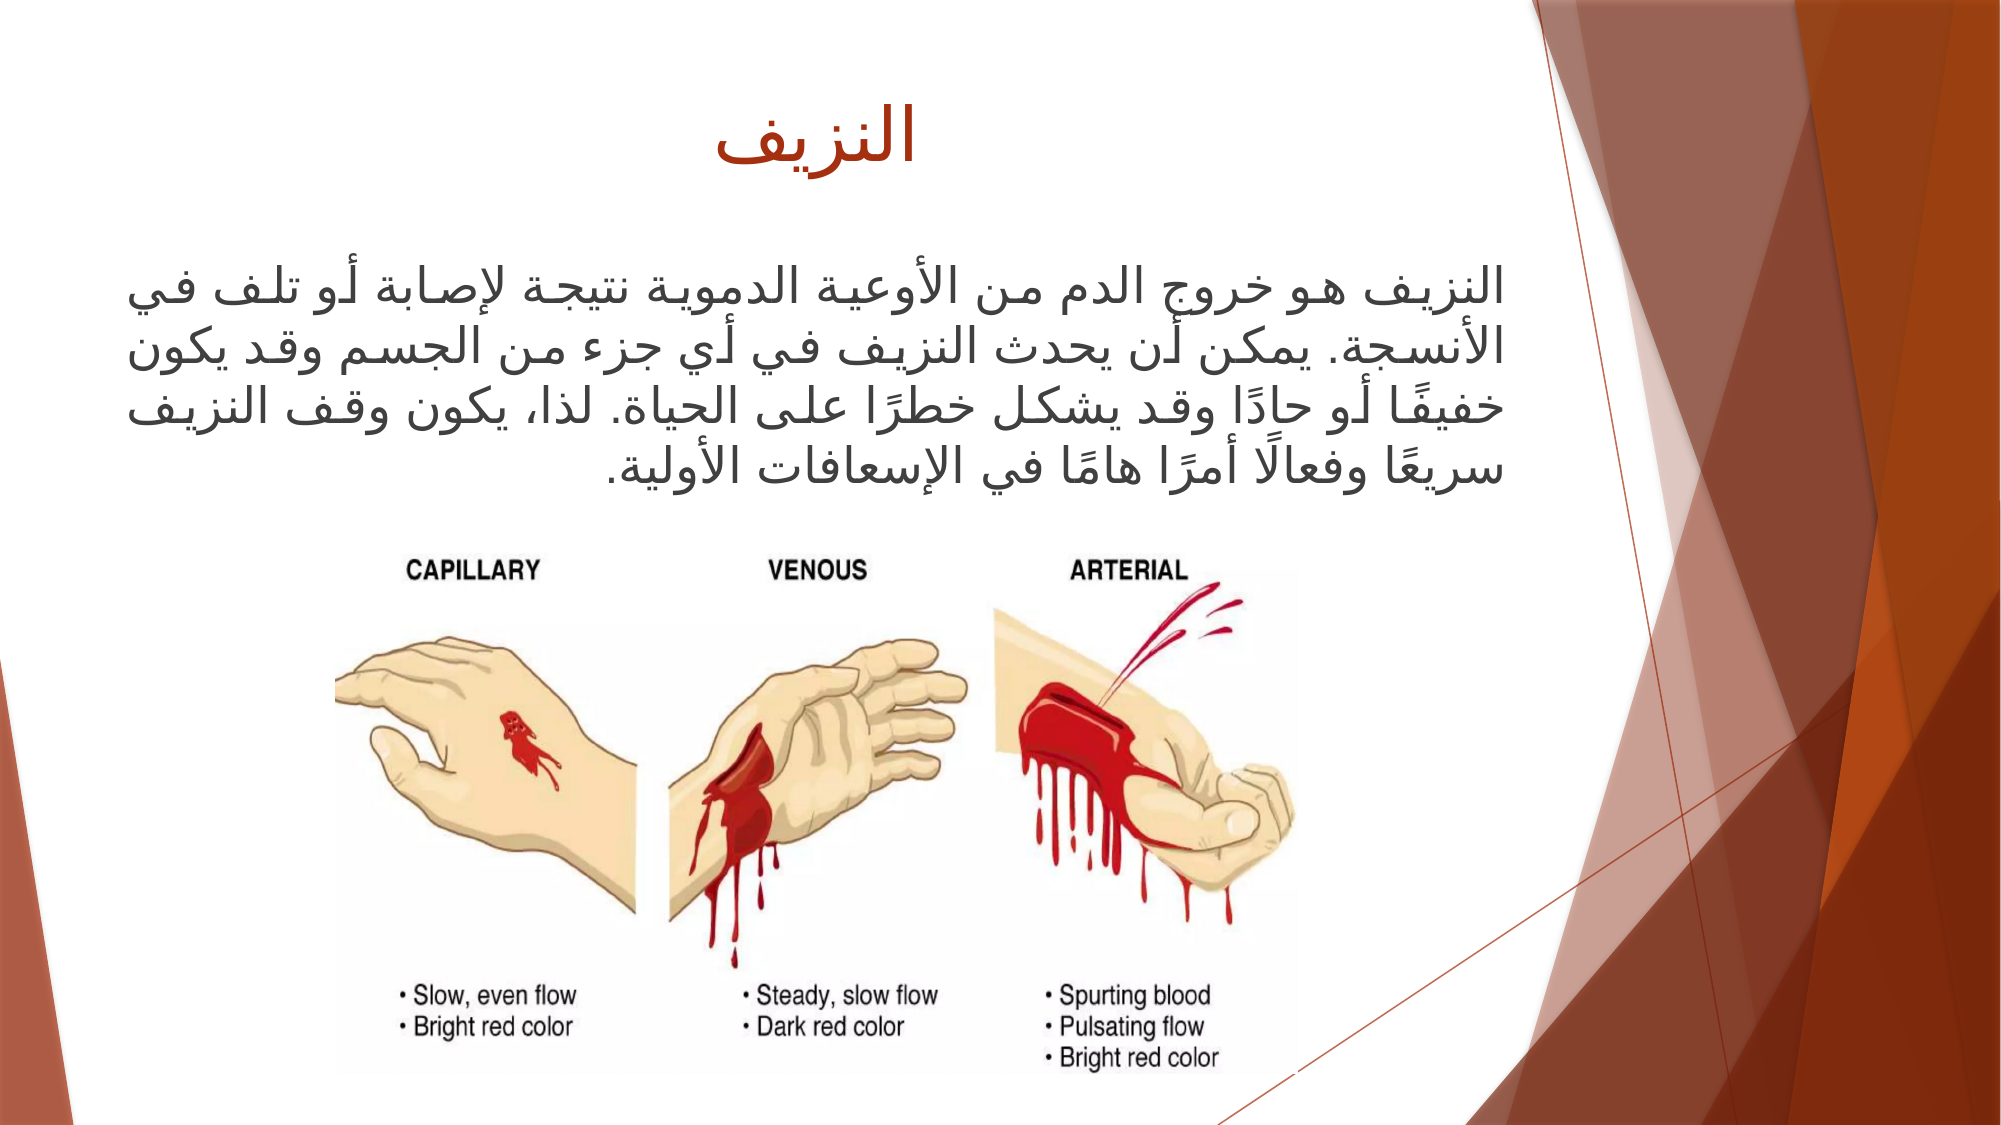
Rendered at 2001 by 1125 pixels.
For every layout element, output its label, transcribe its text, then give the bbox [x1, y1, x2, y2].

title النزيف [111, 78, 1522, 187]
list النزيف هو خروج الدم من الأوعية الدموية نتيجة لإصابة أو تلف في الأنسجة. يمكن أن يحدث النزيف في أي جزء من الجسم وقد يكون خفيفًا أو حادًا وقد يشكل خطرًا على الحياة. لذا، يكون وقف النزيف سريعًا وفعالًا أمرًا هامًا في الإسعافات الأولية. [111, 246, 1522, 884]
picture [334, 535, 1298, 1074]
